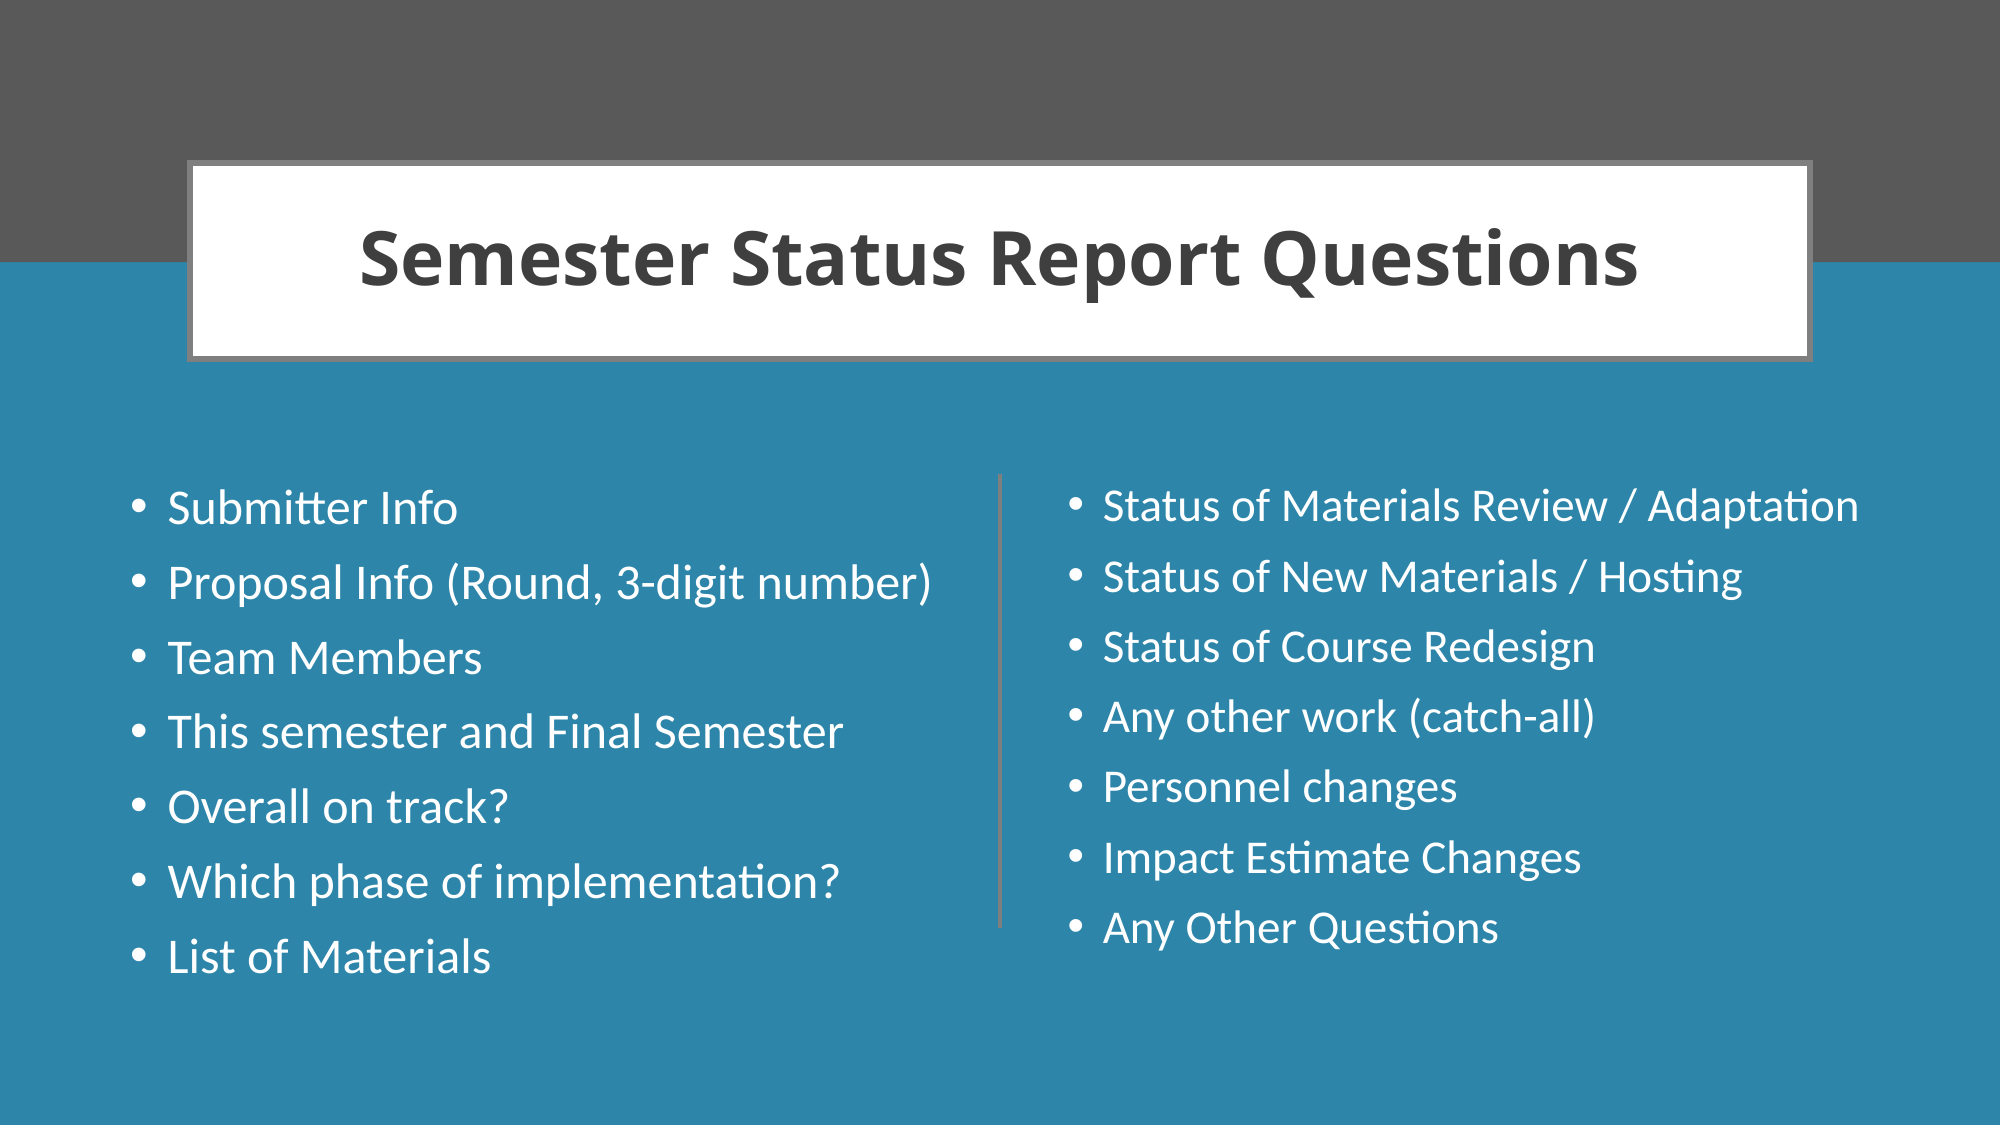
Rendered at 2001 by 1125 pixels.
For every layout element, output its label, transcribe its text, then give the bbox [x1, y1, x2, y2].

title Semester Status Report Questions [190, 163, 1810, 360]
list Submitter Info Proposal Info (Round, 3-digit number) Team Members This semester and Final Semester Overall on track? Which phase of implementation? List of Materials [115, 473, 1000, 1084]
list Status of Materials Review / Adaptation Status of New Materials / Hosting Status of Course Redesign Any other work (catch-all) Personnel changes Impact Estimate Changes Any Other Questions [1052, 473, 1938, 962]
text_box [0, 0, 2000, 263]
